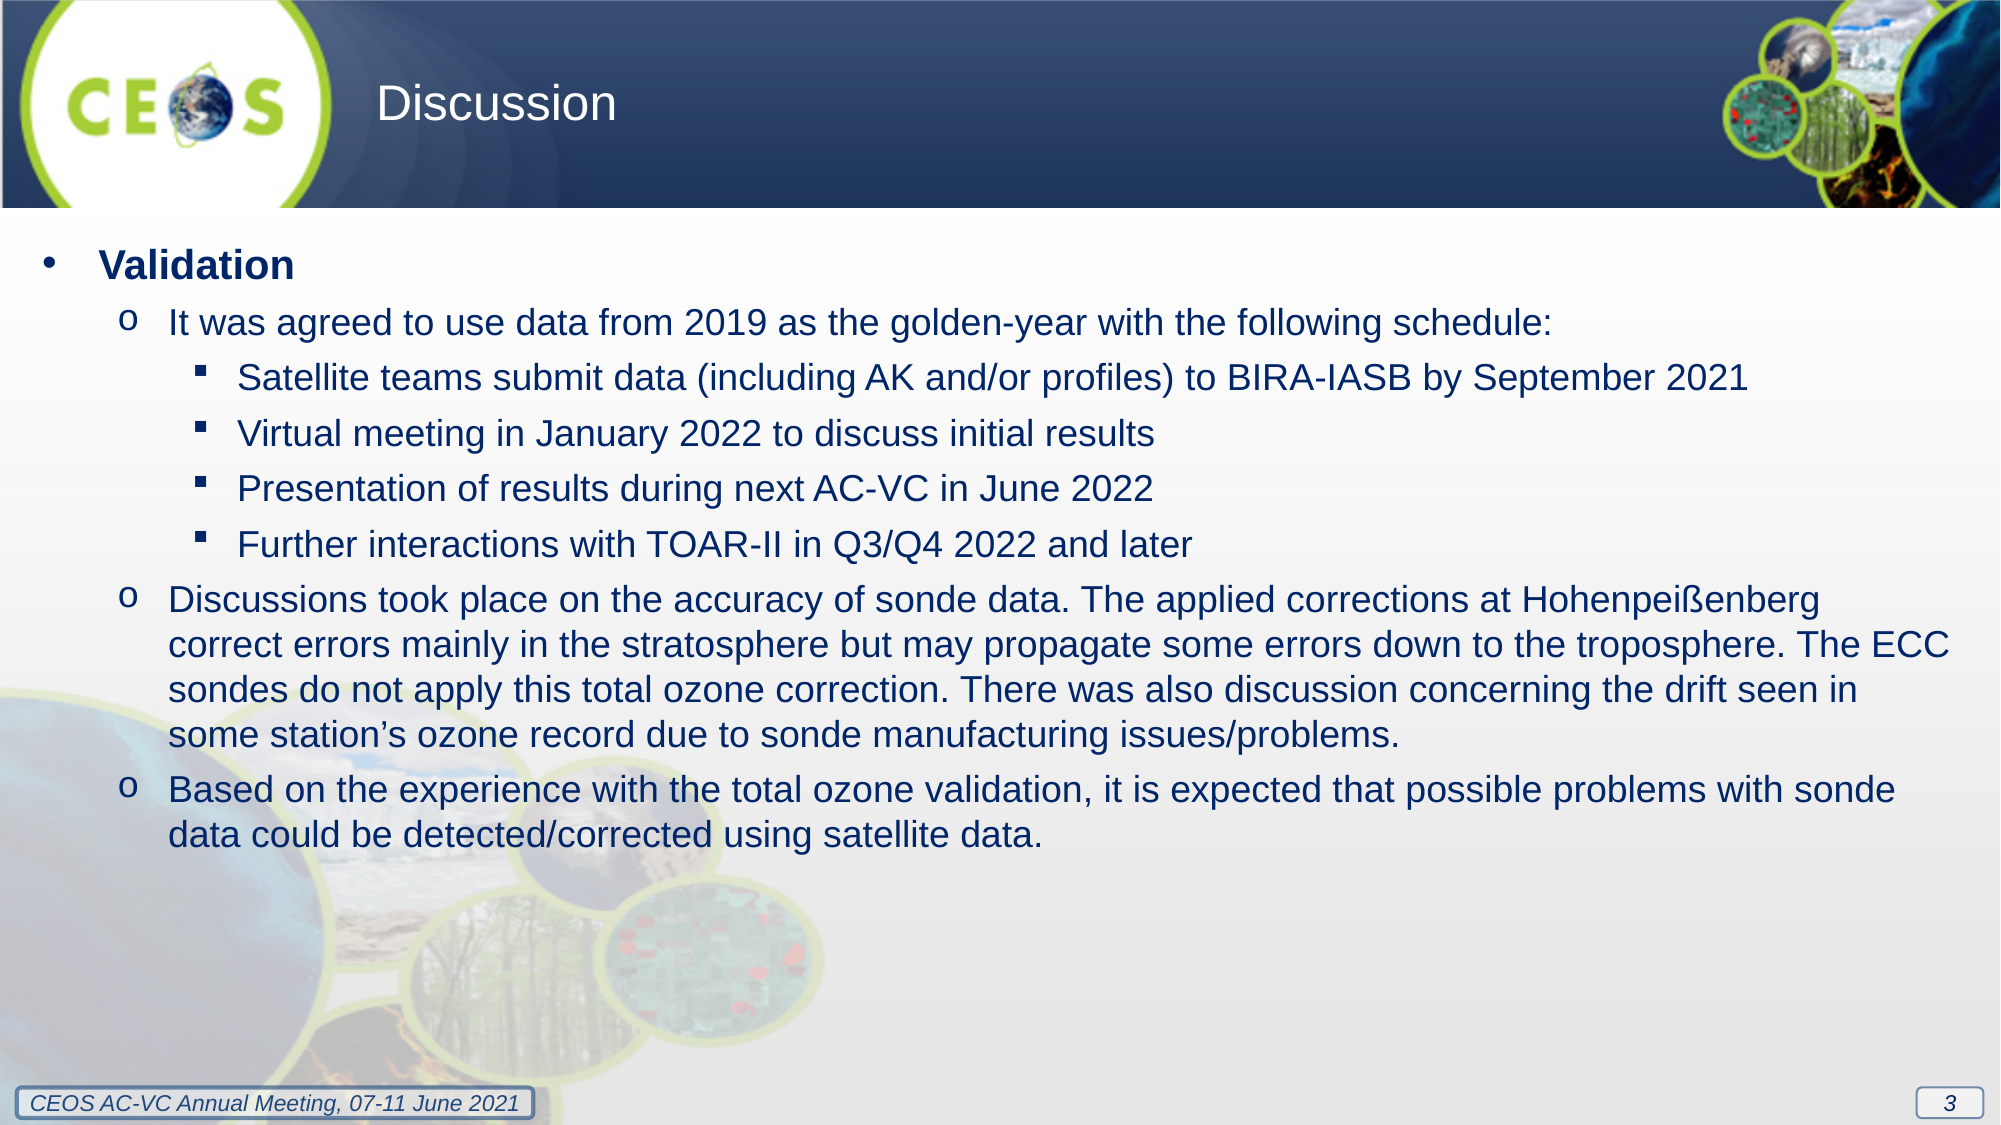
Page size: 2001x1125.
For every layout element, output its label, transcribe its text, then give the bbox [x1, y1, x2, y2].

list Discussion [361, 24, 1688, 178]
list Validation It was agreed to use data from 2019 as the golden-year with the following schedule: Satellite teams submit data (including AK and/or profiles) to BIRA-IASB by September 2021 Virtual meeting in January 2022 to discuss initial results Presentation of results during next AC-VC in June 2022 Further interactions with TOAR-II in Q3/Q4 2022 and later Discussions took place on the accuracy of sonde data. The applied corrections at Hohenpeißenberg correct errors mainly in the stratosphere but may propagate some errors down to the troposphere. The ECC sondes do not apply this total ozone correction. There was also discussion concerning the drift seen in some station’s ozone record due to sonde manufacturing issues/problems. Based on the experience with the total ozone validation, it is expected that possible problems with sonde data could be detected/corrected using satellite data. [27, 230, 1971, 1068]
slide_number 3 [1915, 1086, 1985, 1120]
picture [0, 0, 2001, 1125]
